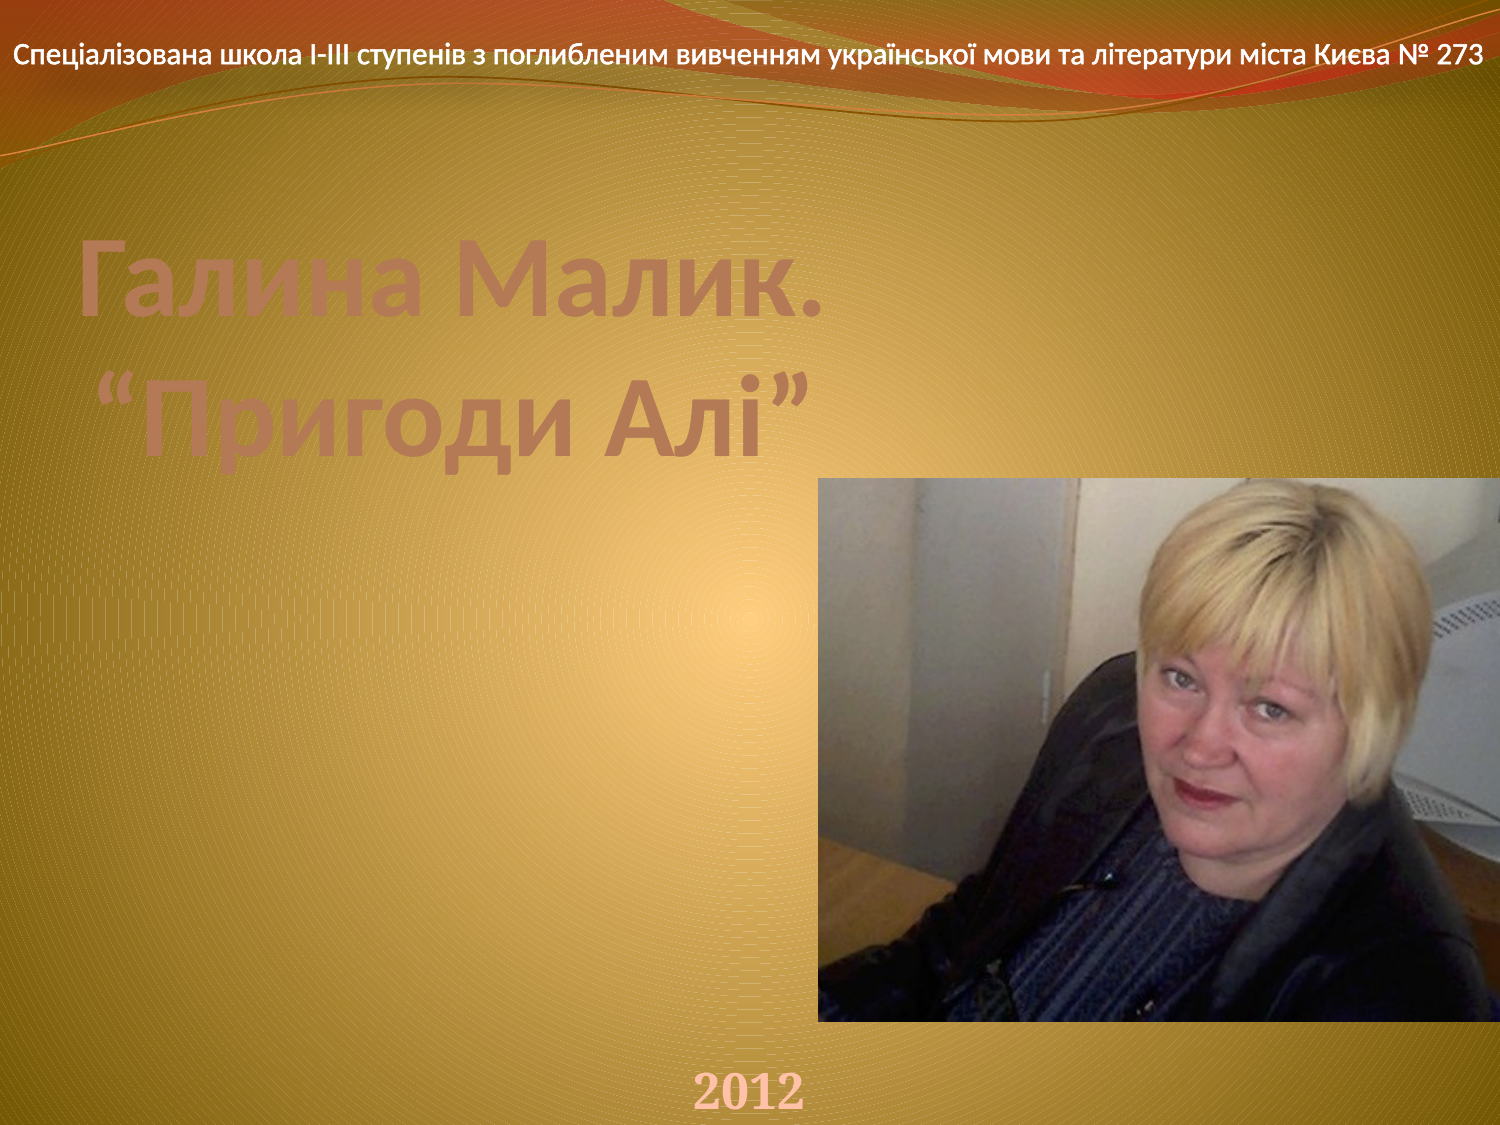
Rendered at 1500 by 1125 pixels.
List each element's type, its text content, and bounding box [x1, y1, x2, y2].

title Галина Малик. “Пригоди Алі” [0, 136, 1034, 480]
text_box Спеціалізована школа I-III ступенів з поглибленим вивченням української мови та літератури міста Києва № 273 [0, 0, 1500, 71]
text_box 2012 [0, 1052, 1500, 1125]
subtitle [87, 529, 811, 818]
picture [818, 478, 1500, 1022]
